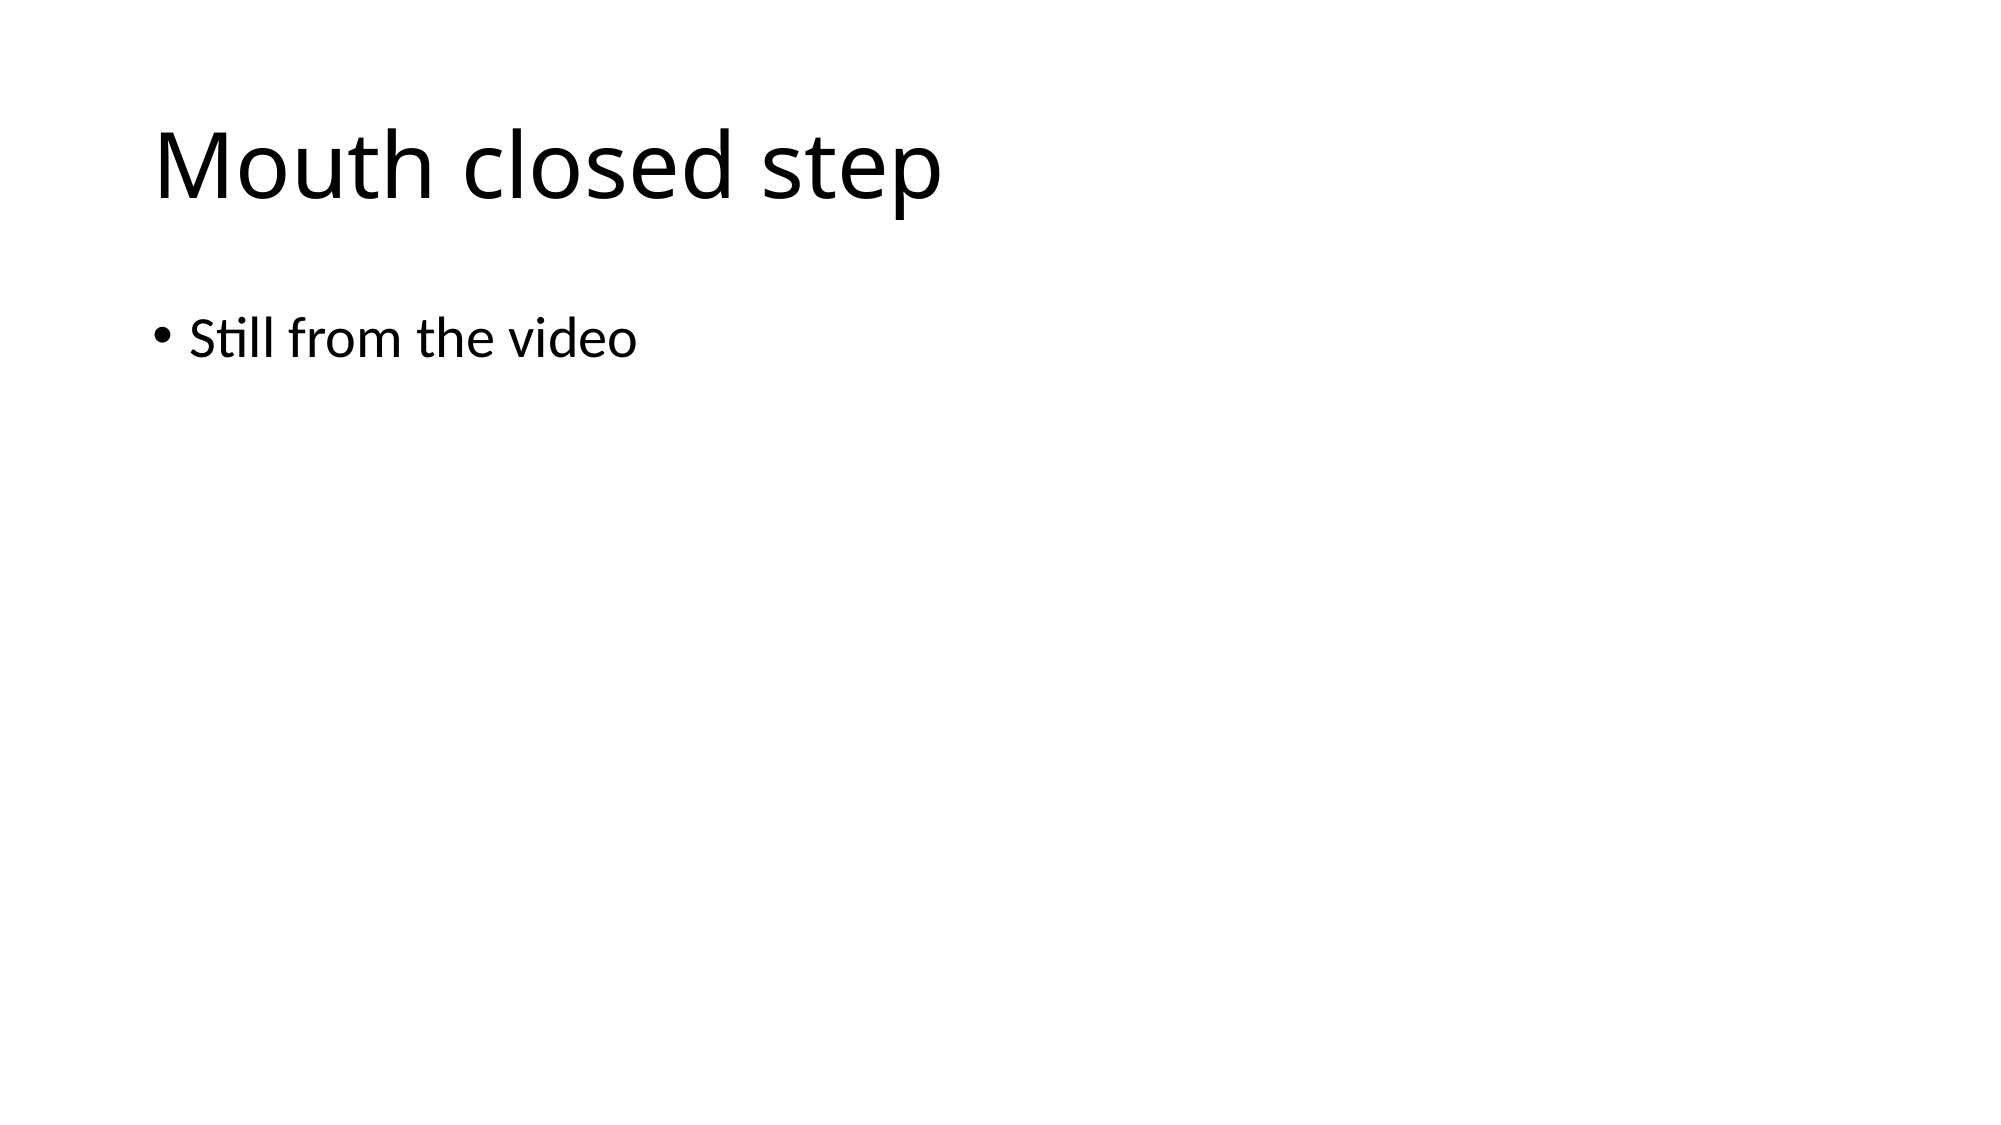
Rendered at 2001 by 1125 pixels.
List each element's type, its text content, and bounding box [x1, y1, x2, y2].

list Still from the video [137, 299, 1863, 1014]
title Mouth closed step [137, 59, 1863, 278]
